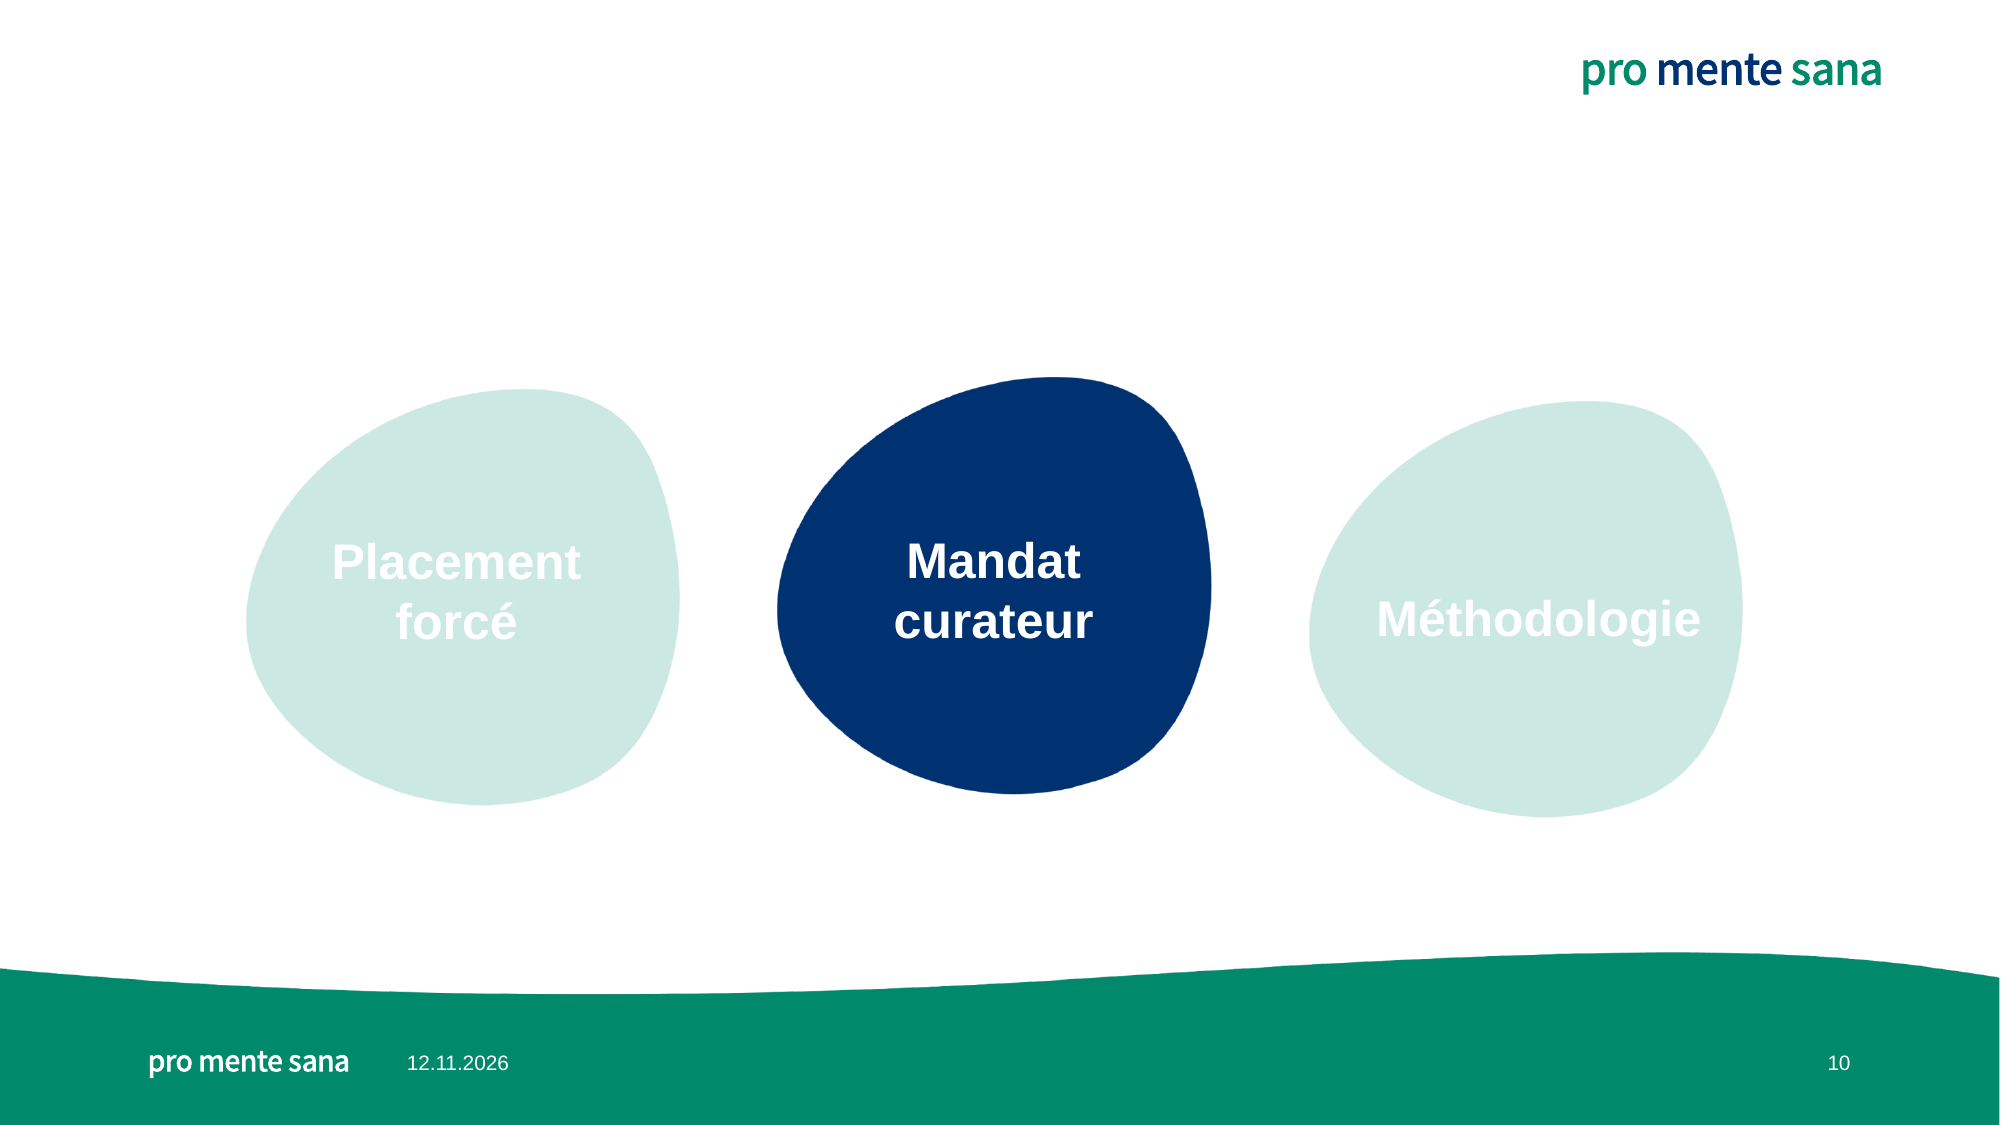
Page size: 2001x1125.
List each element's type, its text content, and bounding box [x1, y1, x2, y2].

picture [0, 0, 2000, 1125]
slide_number 10 [1744, 1049, 1851, 1086]
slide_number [406, 1049, 567, 1086]
list [149, 338, 1851, 929]
